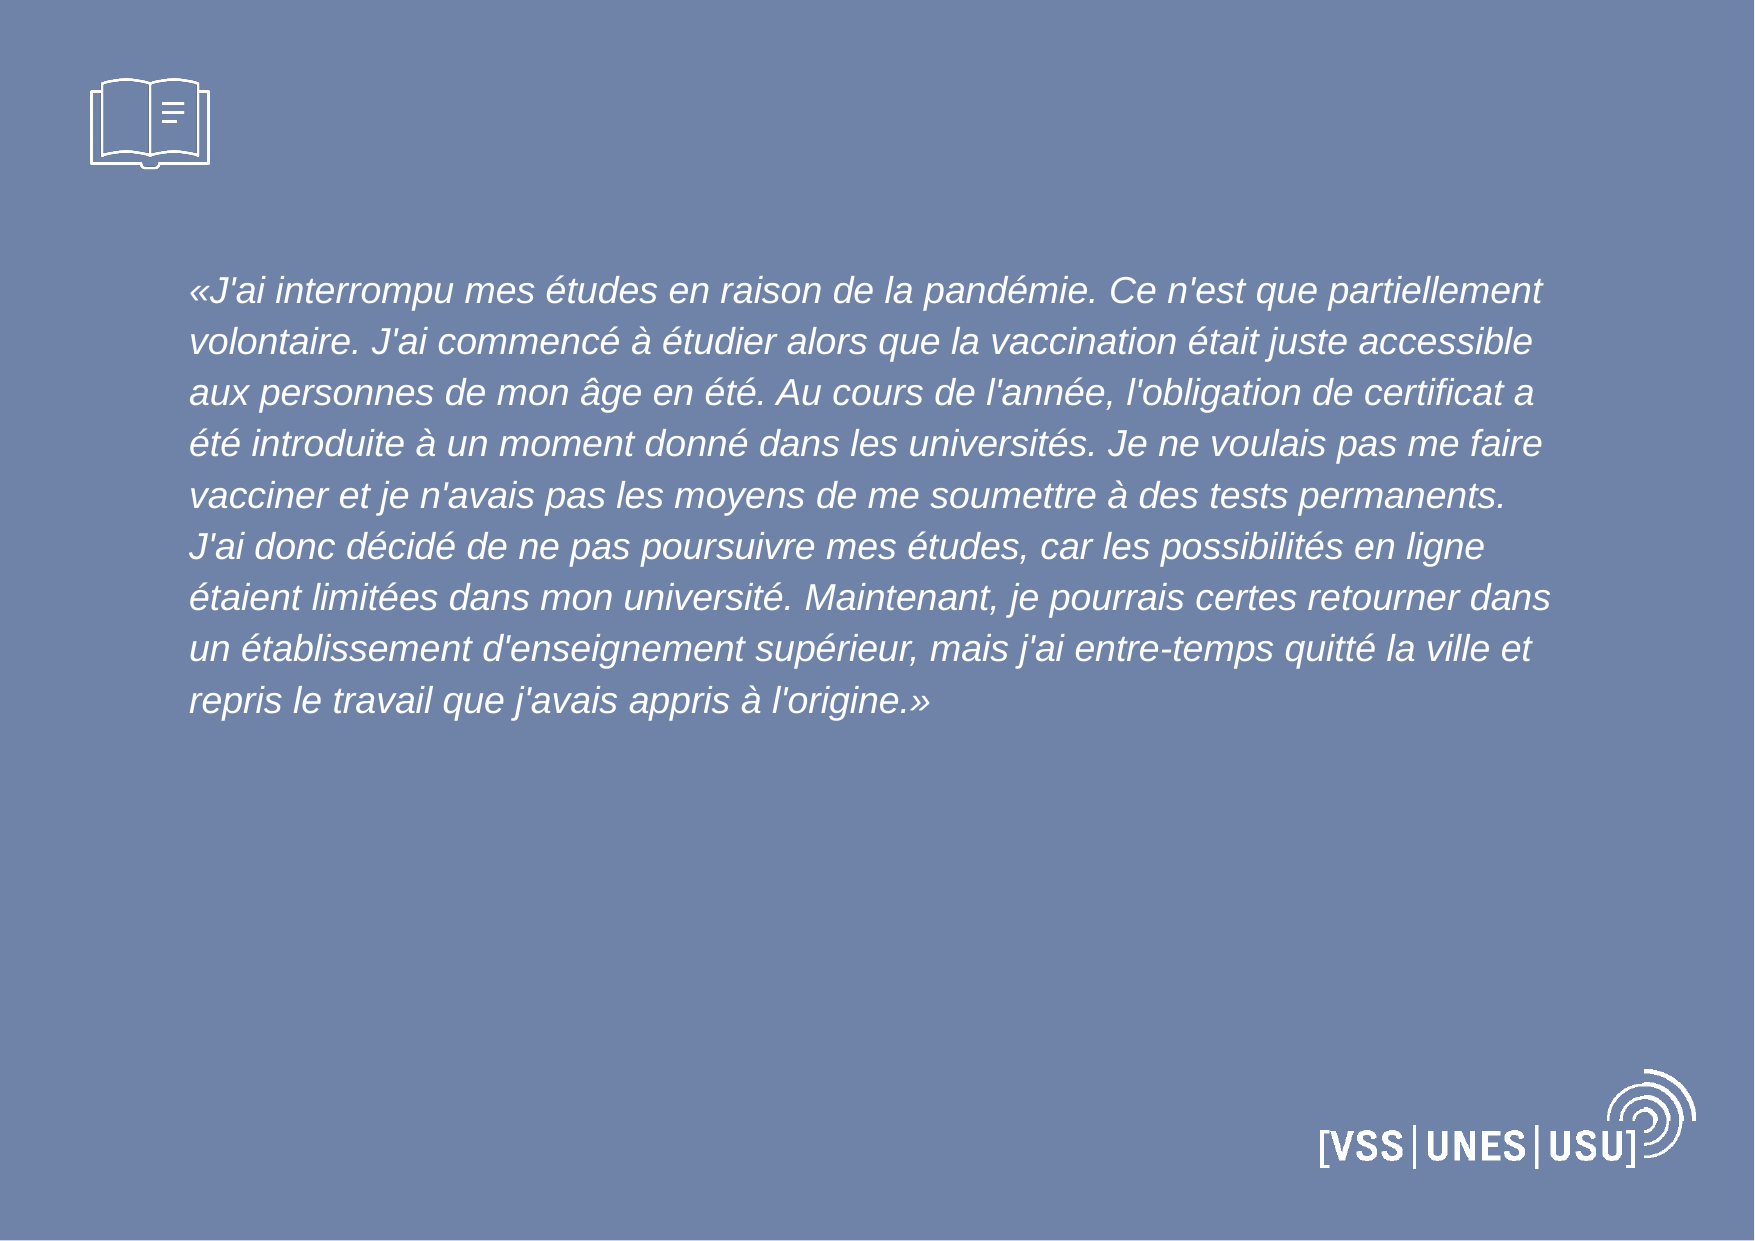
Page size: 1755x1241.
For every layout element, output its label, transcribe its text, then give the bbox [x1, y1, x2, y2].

picture [1320, 1069, 1697, 1169]
list «J'ai interrompu mes études en raison de la pandémie. Ce n'est que partiellement volontaire. J'ai commencé à étudier alors que la vaccination était juste accessible aux personnes de mon âge en été. Au cours de l'année, l'obligation de certificat a été introduite à un moment donné dans les universités. Je ne voulais pas me faire vacciner et je n'avais pas les moyens de me soumettre à des tests permanents. J'ai donc décidé de ne pas poursuivre mes études, car les possibilités en ligne étaient limitées dans mon université. Maintenant, je pourrais certes retourner dans un établissement d'enseignement supérieur, mais j'ai entre-temps quitté la ville et repris le travail que j'avais appris à l'origine.» [174, 251, 1580, 519]
picture [78, 54, 222, 198]
